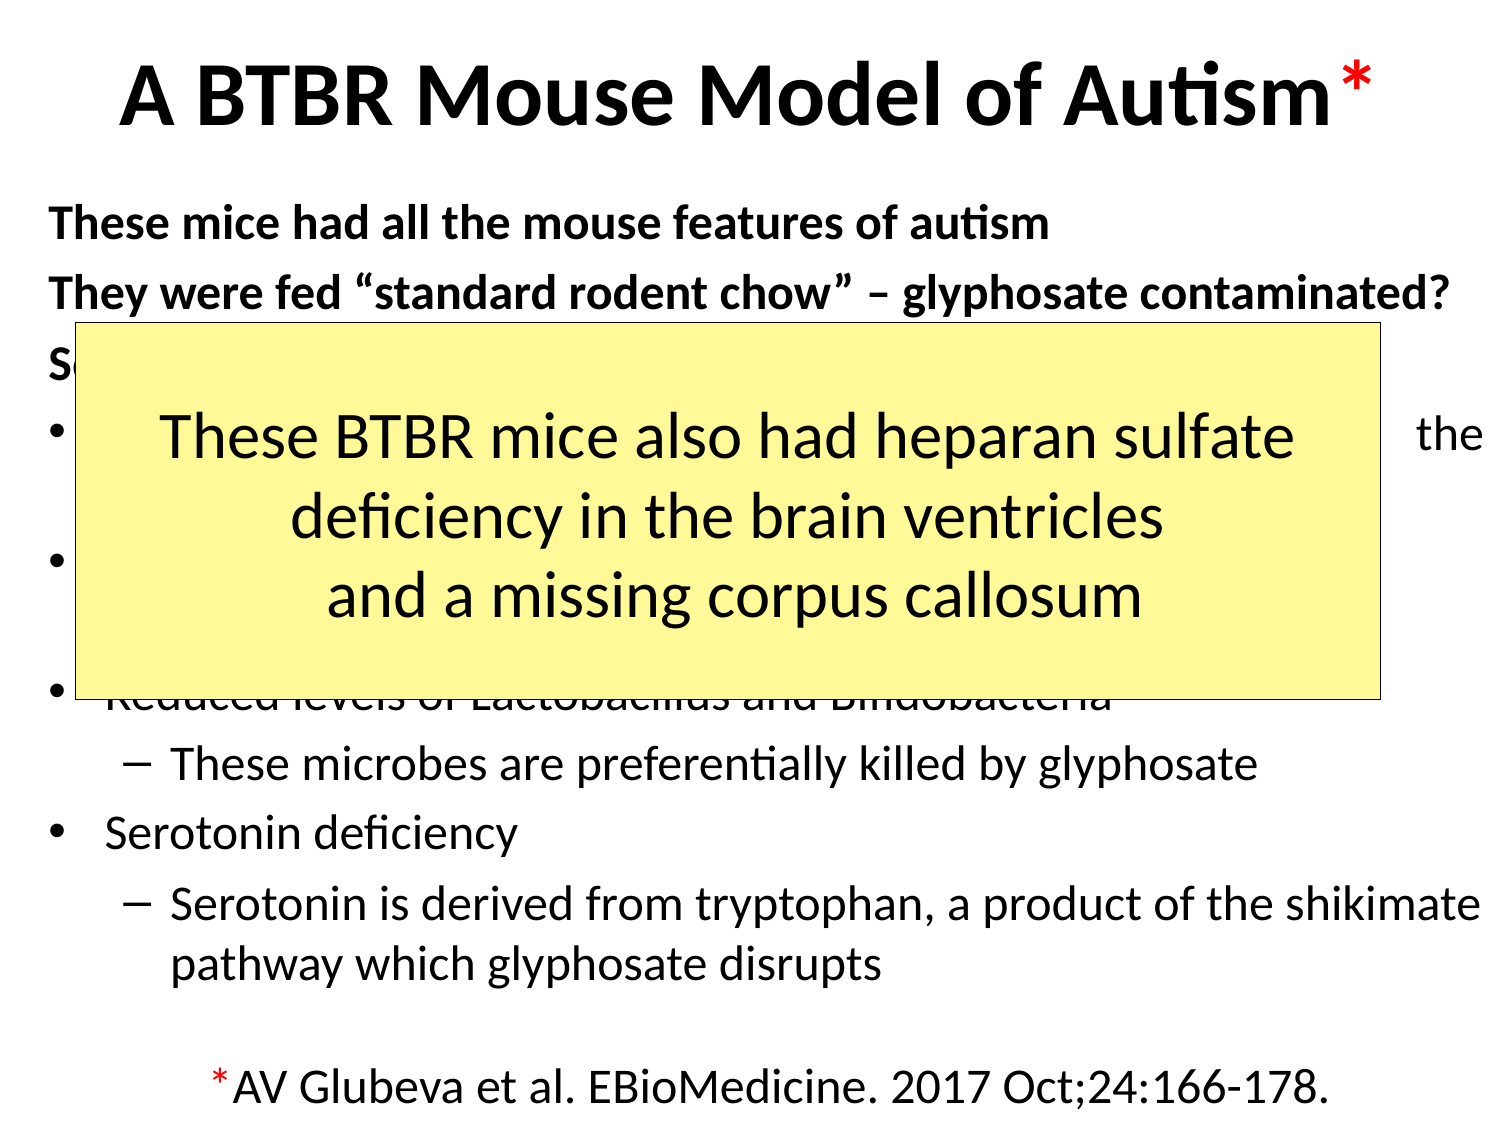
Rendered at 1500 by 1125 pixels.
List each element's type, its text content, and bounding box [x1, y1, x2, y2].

text_box These BTBR mice also had heparan sulfate deficiency in the brain ventricles and a missing corpus callosum [75, 322, 1381, 700]
list These mice had all the mouse features of autism They were fed “standard rodent chow” – glyphosate contaminated? Some features in the gut: Reduced levels of bile acids (due to impaired CYP7A1 activity in the liver) Further reduced levels of secondary bile acids (impaired metabolism by gut microbes) Reduced levels of Lactobacillus and Bifidobacteria These microbes are preferentially killed by glyphosate Serotonin deficiency Serotonin is derived from tryptophan, a product of the shikimate pathway which glyphosate disrupts [33, 182, 1500, 1014]
title A BTBR Mouse Model of Autism* [75, 0, 1425, 182]
text_box *AV Glubeva et al. EBioMedicine. 2017 Oct;24:166-178. [192, 1046, 1346, 1121]
